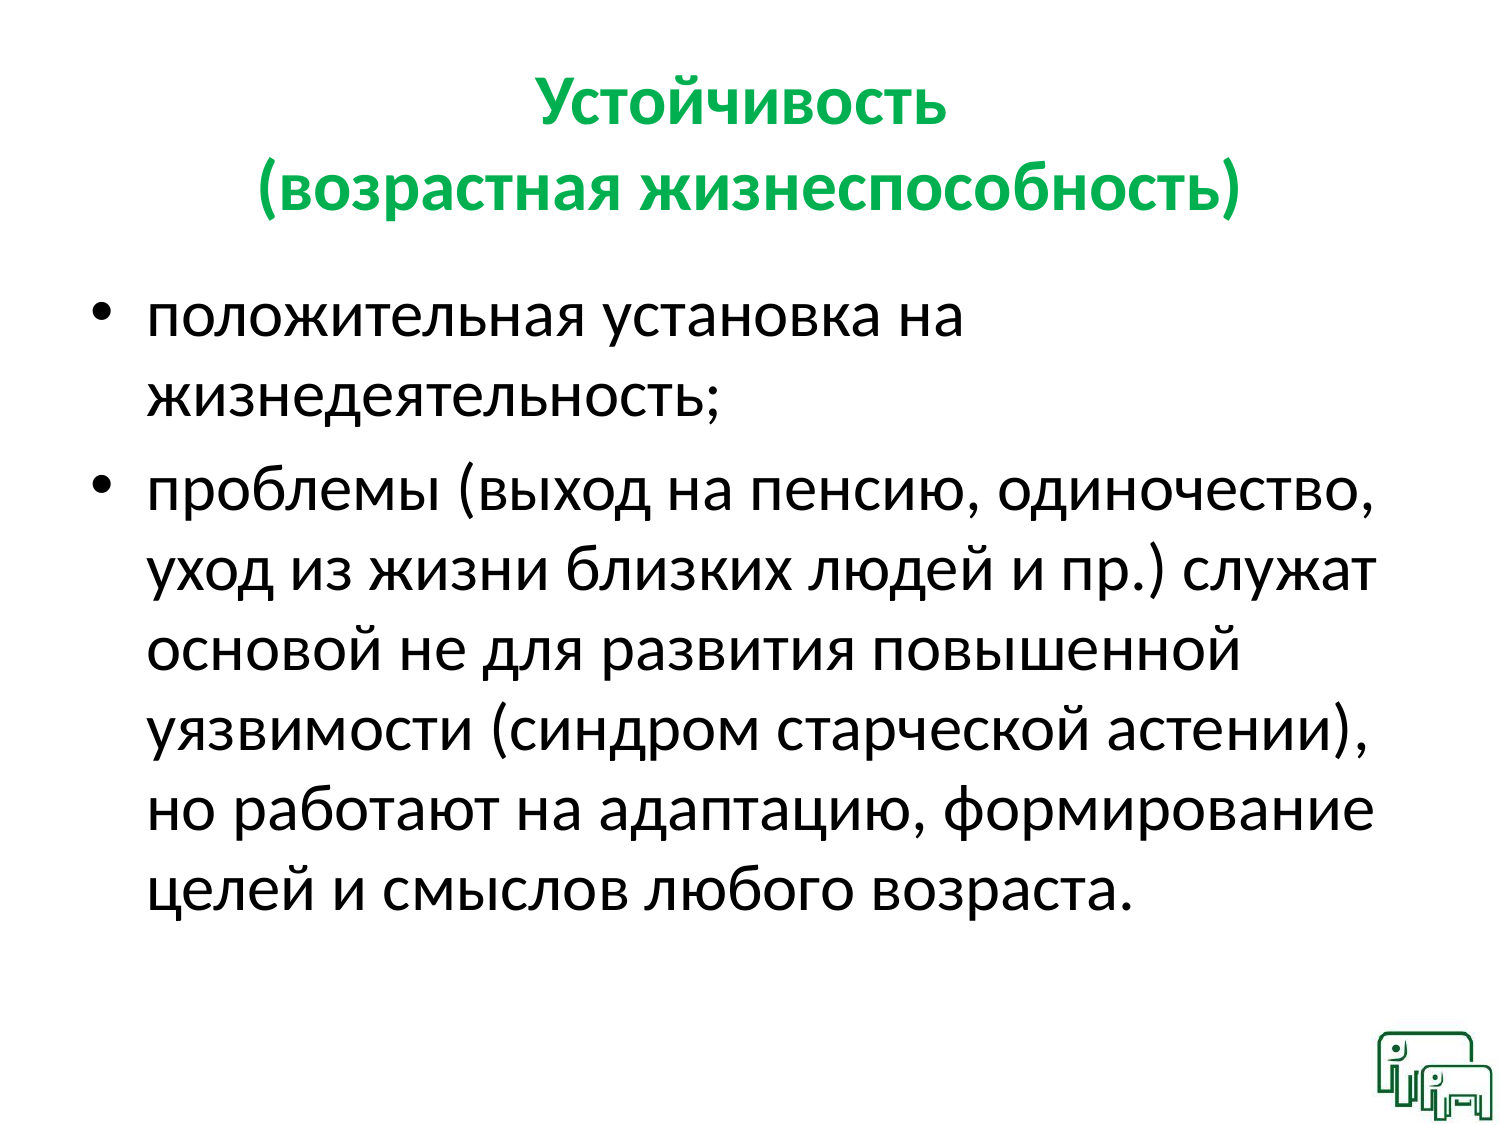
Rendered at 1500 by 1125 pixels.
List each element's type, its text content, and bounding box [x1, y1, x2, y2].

picture [1370, 1019, 1500, 1125]
list положительная установка на жизнедеятельность; проблемы (выход на пенсию, одиночество, уход из жизни близких людей и пр.) служат основой не для развития повышенной уязвимости (синдром старческой астении), но работают на адаптацию, формирование целей и смыслов любого возраста. [75, 262, 1425, 1005]
title Устойчивость (возрастная жизнеспособность) [75, 45, 1425, 233]
